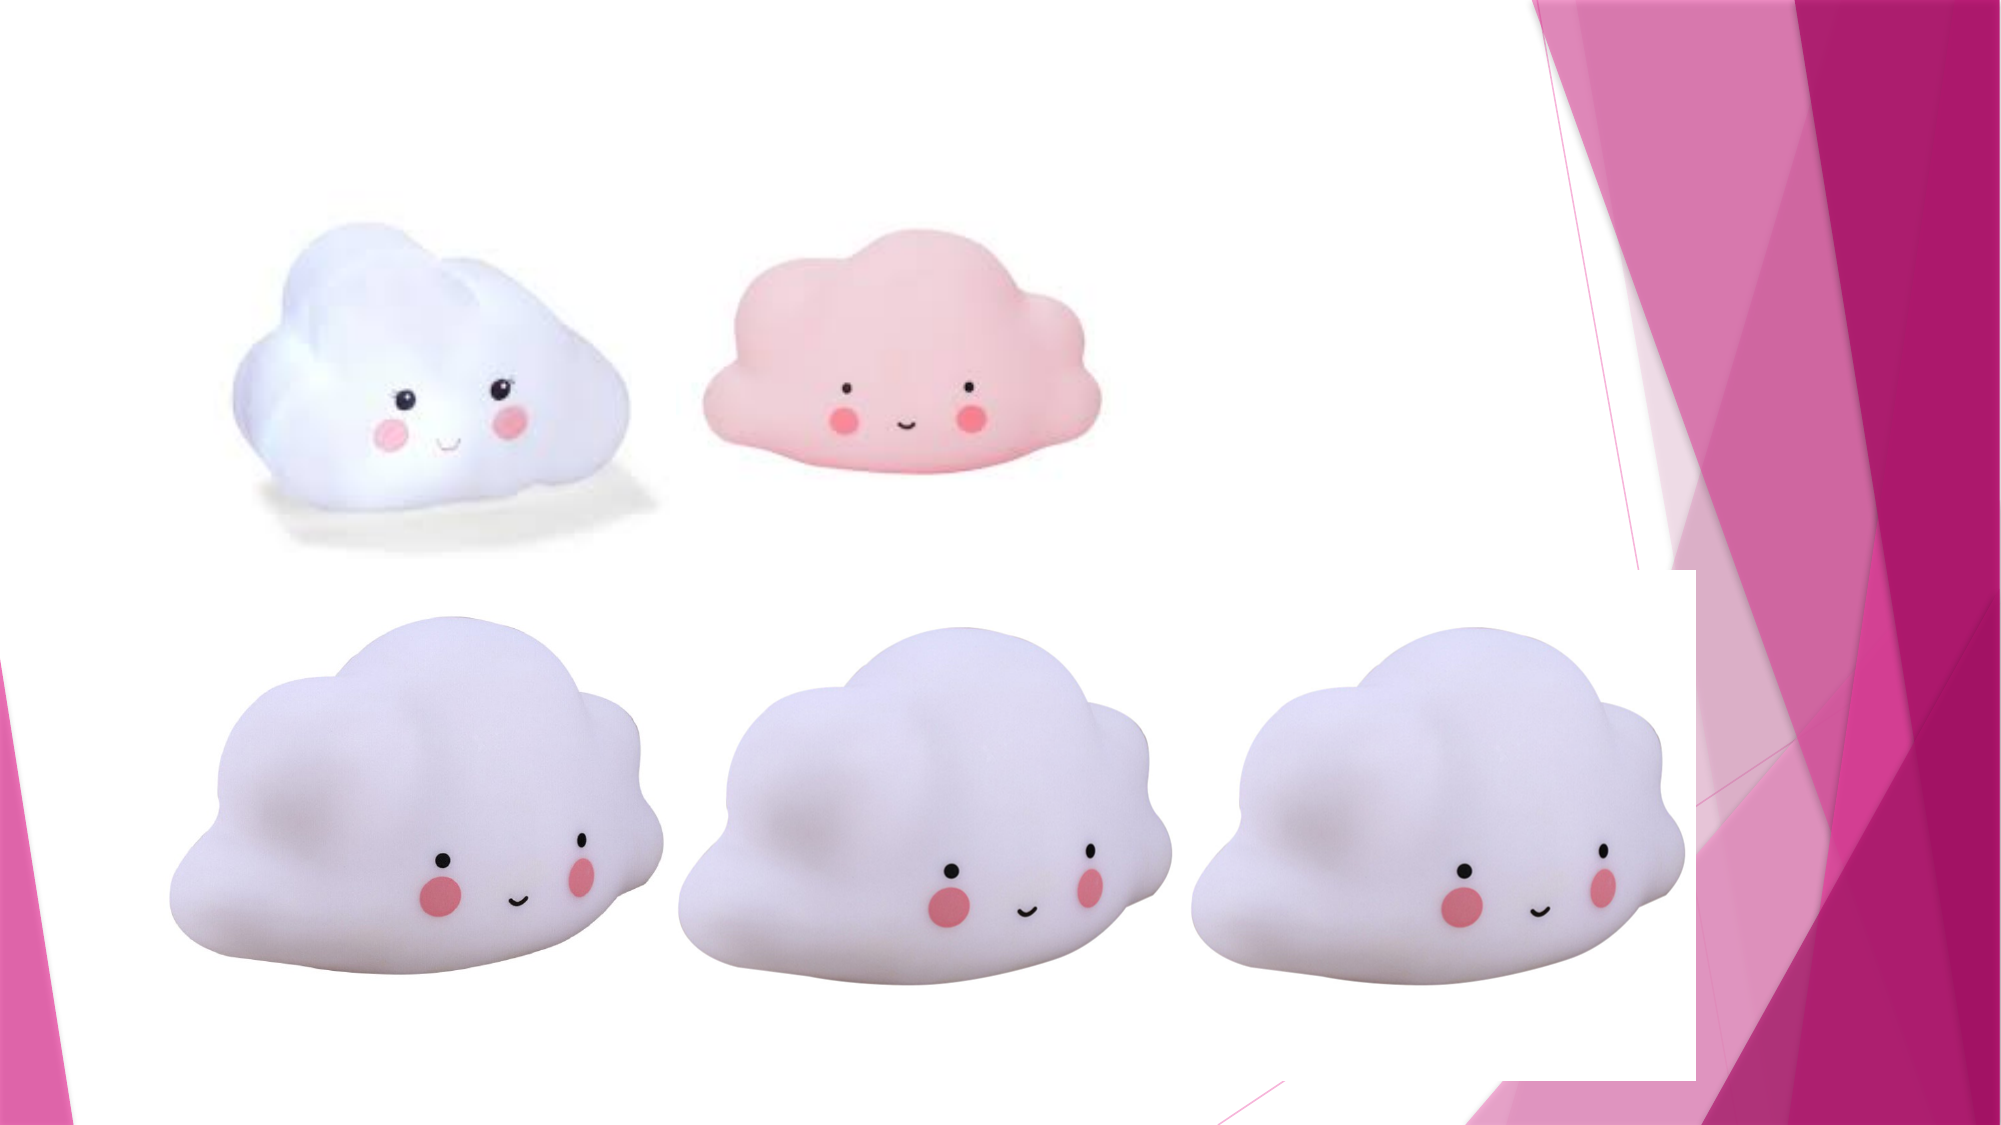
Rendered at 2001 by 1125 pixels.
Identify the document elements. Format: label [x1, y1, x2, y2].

picture [1185, 569, 1697, 1081]
picture [162, 116, 1183, 1081]
